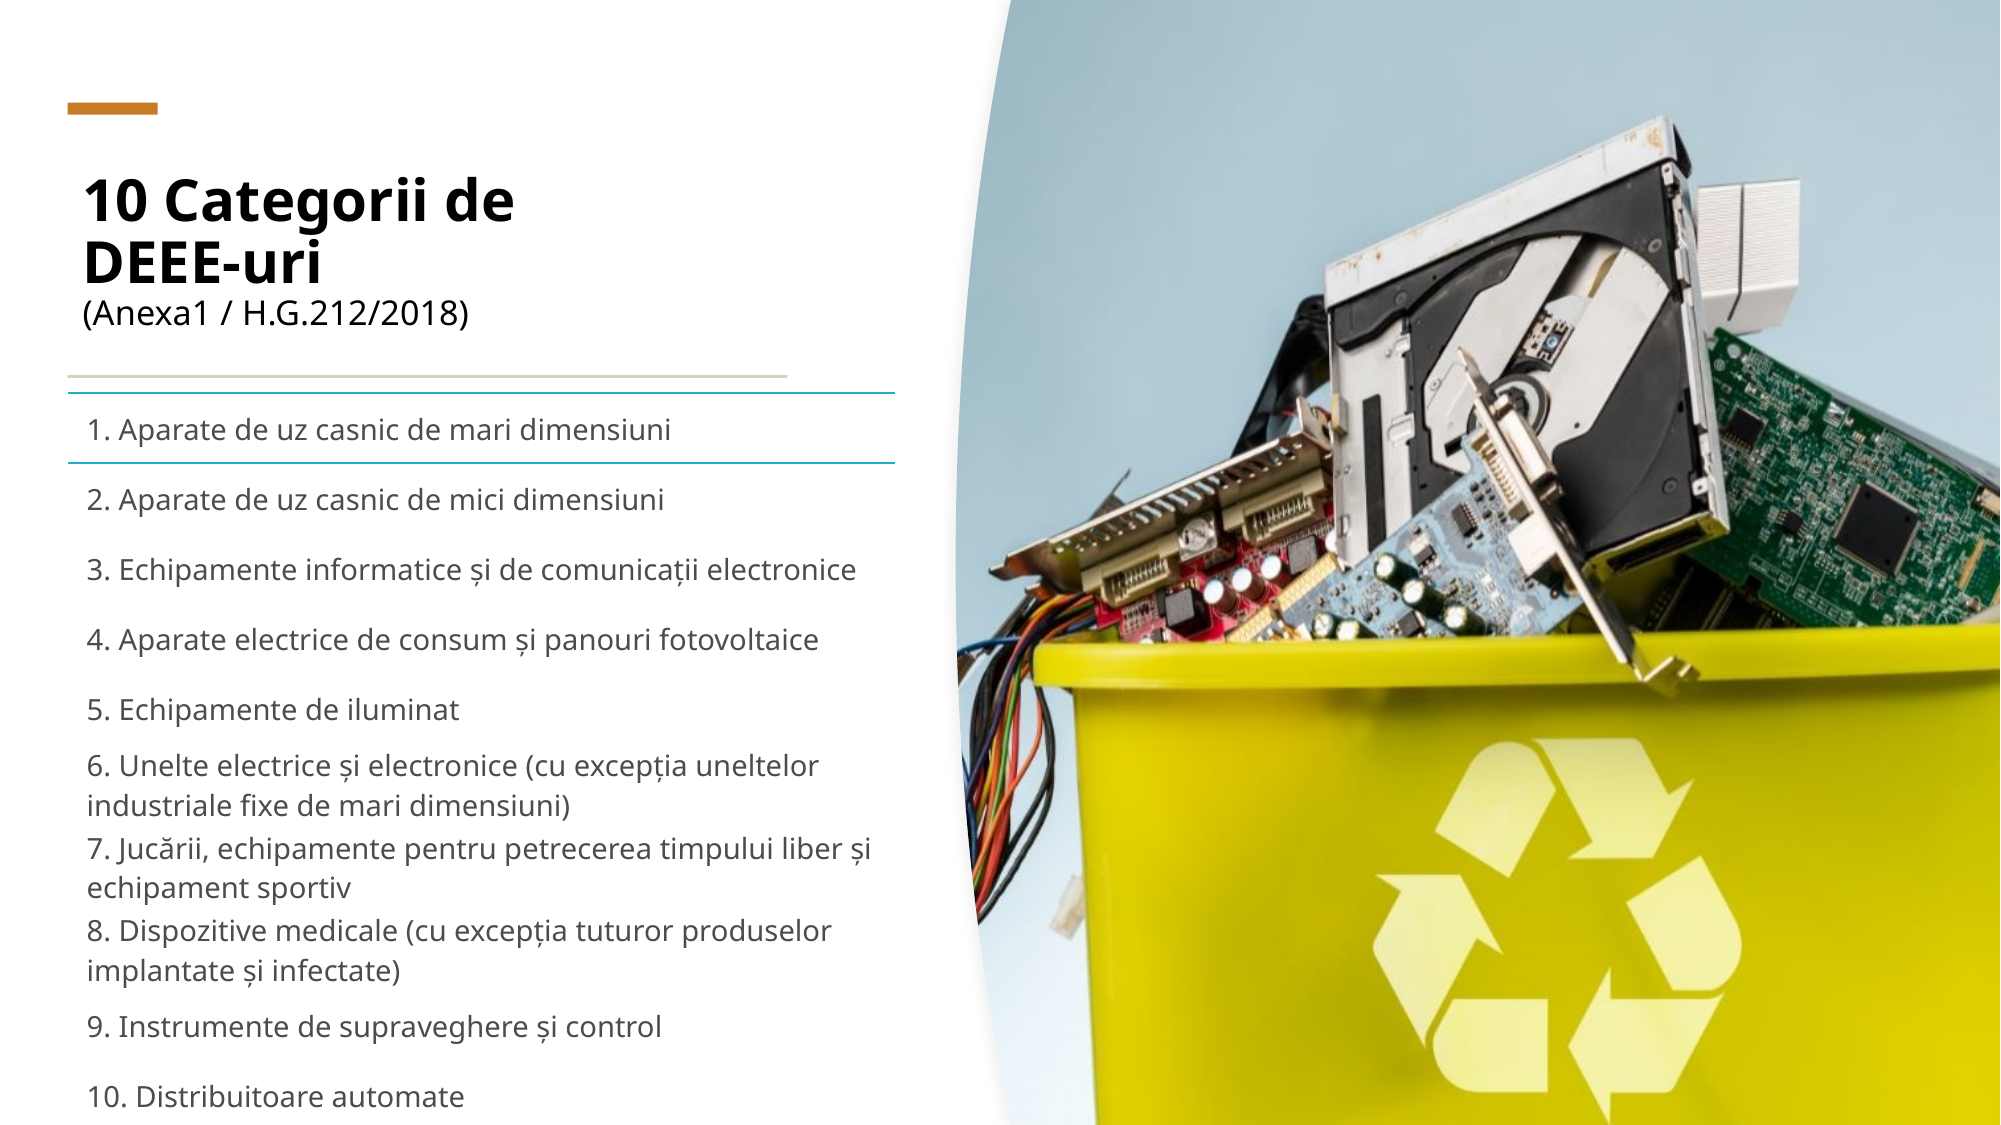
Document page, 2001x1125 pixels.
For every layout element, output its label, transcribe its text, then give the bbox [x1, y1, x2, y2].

table_header 1. Aparate de uz casnic de mari dimensiuni [68, 394, 895, 462]
text_box [66, 374, 788, 379]
text_box [67, 102, 159, 116]
table_cell DEEE-uri (H.G. Nr.211/2018) [945, 325, 955, 799]
table_cell 2. Aparate de uz casnic de mici dimensiuni [68, 464, 895, 533]
table_cell 5. Echipamente de iluminat [68, 673, 895, 743]
table_cell 9. Instrumente de supraveghere și control [68, 990, 895, 1060]
table_cell 8. Dispozitive medicale (cu excepția tuturor produselor implantate și infectate) [68, 907, 895, 990]
picture [955, 0, 2000, 1125]
table_cell 6. Unelte electrice și electronice (cu excepția uneltelor industriale fixe de mari dimensiuni) [68, 743, 895, 825]
title 10 Categorii de DEEE-uri (Anexa1 / H.G.212/2018) [67, 161, 804, 341]
text_box [0, 0, 955, 1125]
table_cell 10. Distribuitoare automate [68, 1060, 895, 1125]
table_cell 7. Jucării, echipamente pentru petrecerea timpului liber și echipament sportiv [68, 825, 895, 907]
table_cell 3. Echipamente informatice și de comunicații electronice [68, 533, 895, 603]
table_cell 4. Aparate electrice de consum și panouri fotovoltaice [68, 603, 895, 673]
